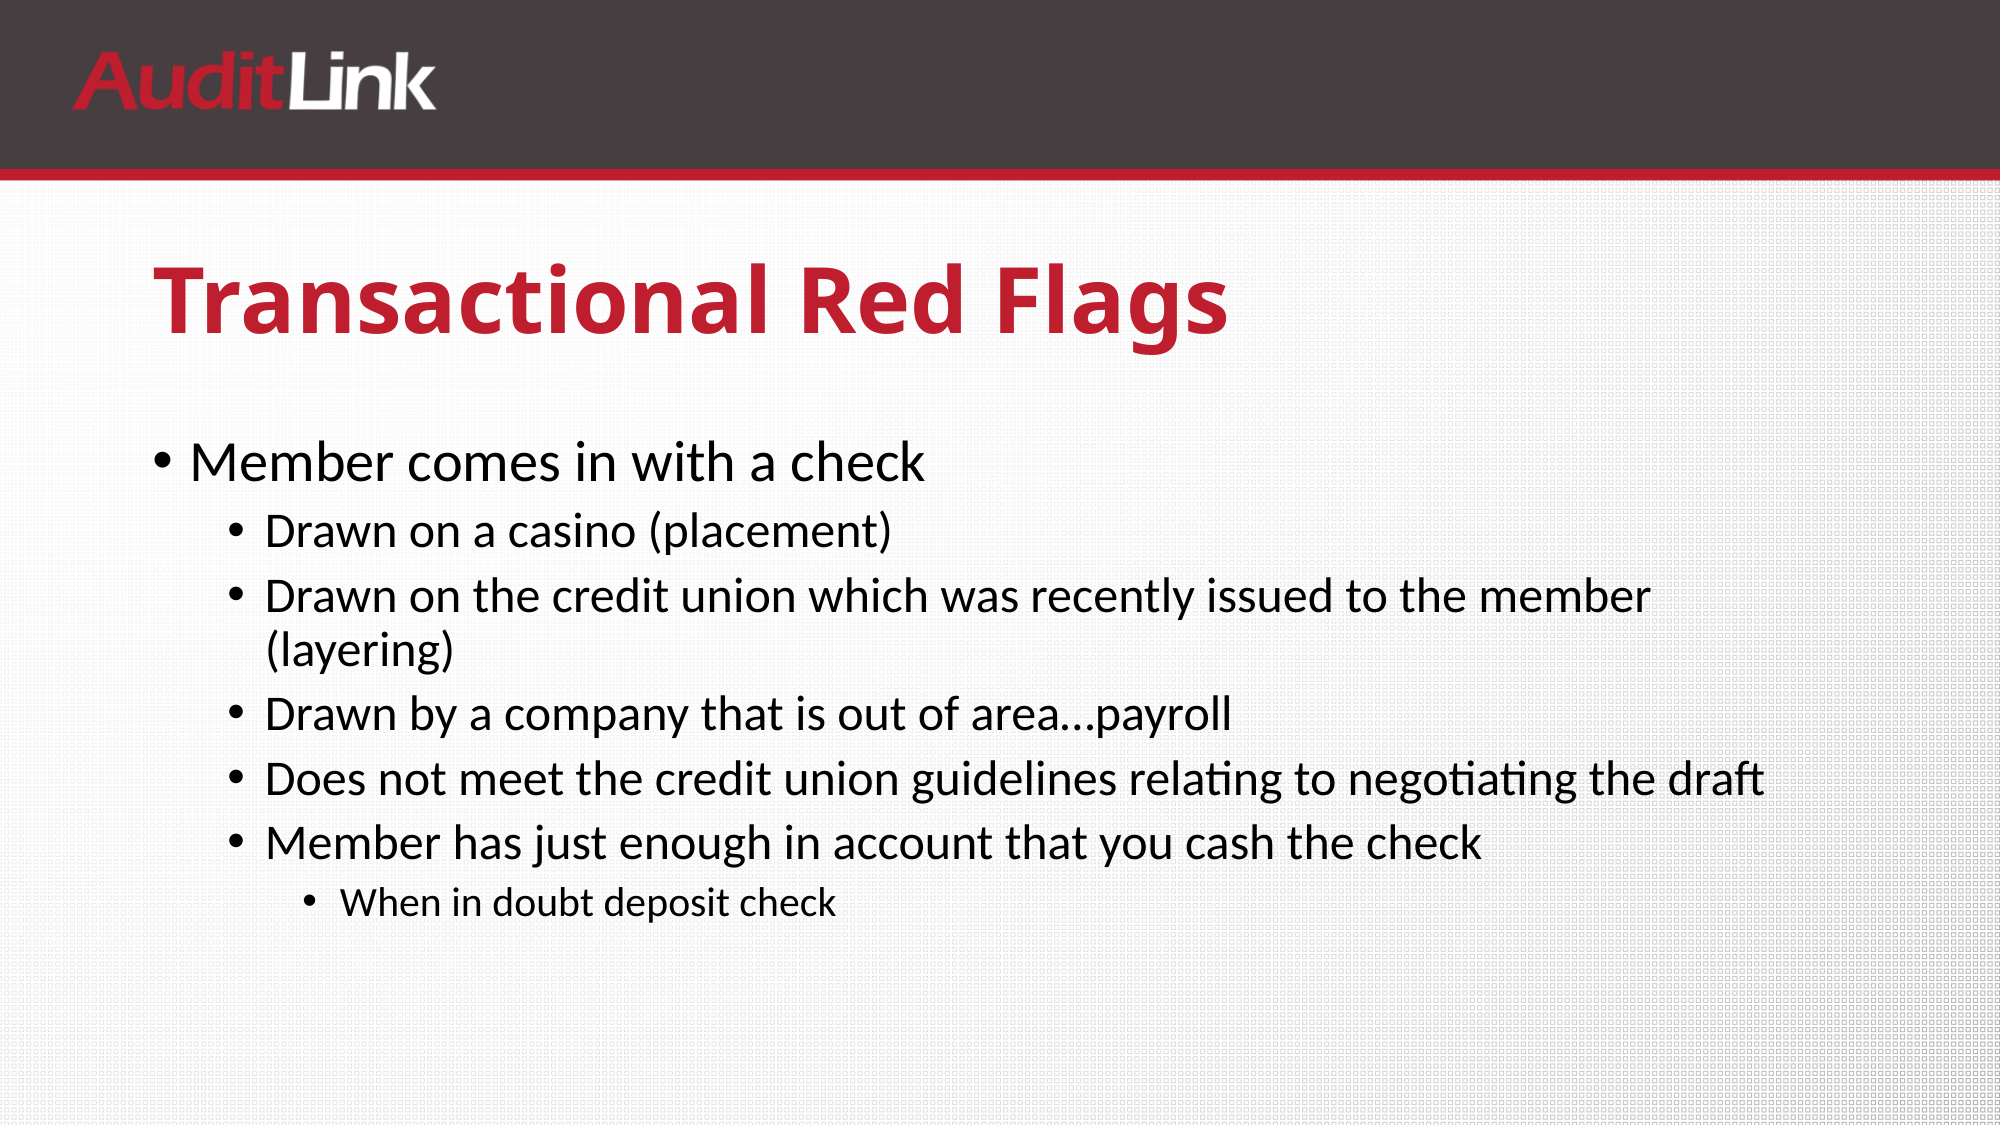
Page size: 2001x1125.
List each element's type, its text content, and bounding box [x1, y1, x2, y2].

list Member comes in with a check Drawn on a casino (placement) Drawn on the credit union which was recently issued to the member (layering) Drawn by a company that is out of area…payroll Does not meet the credit union guidelines relating to negotiating the draft Member has just enough in account that you cash the check When in doubt deposit check [137, 423, 1863, 1014]
title Transactional Red Flags [137, 204, 1863, 403]
picture [0, 0, 2000, 1125]
